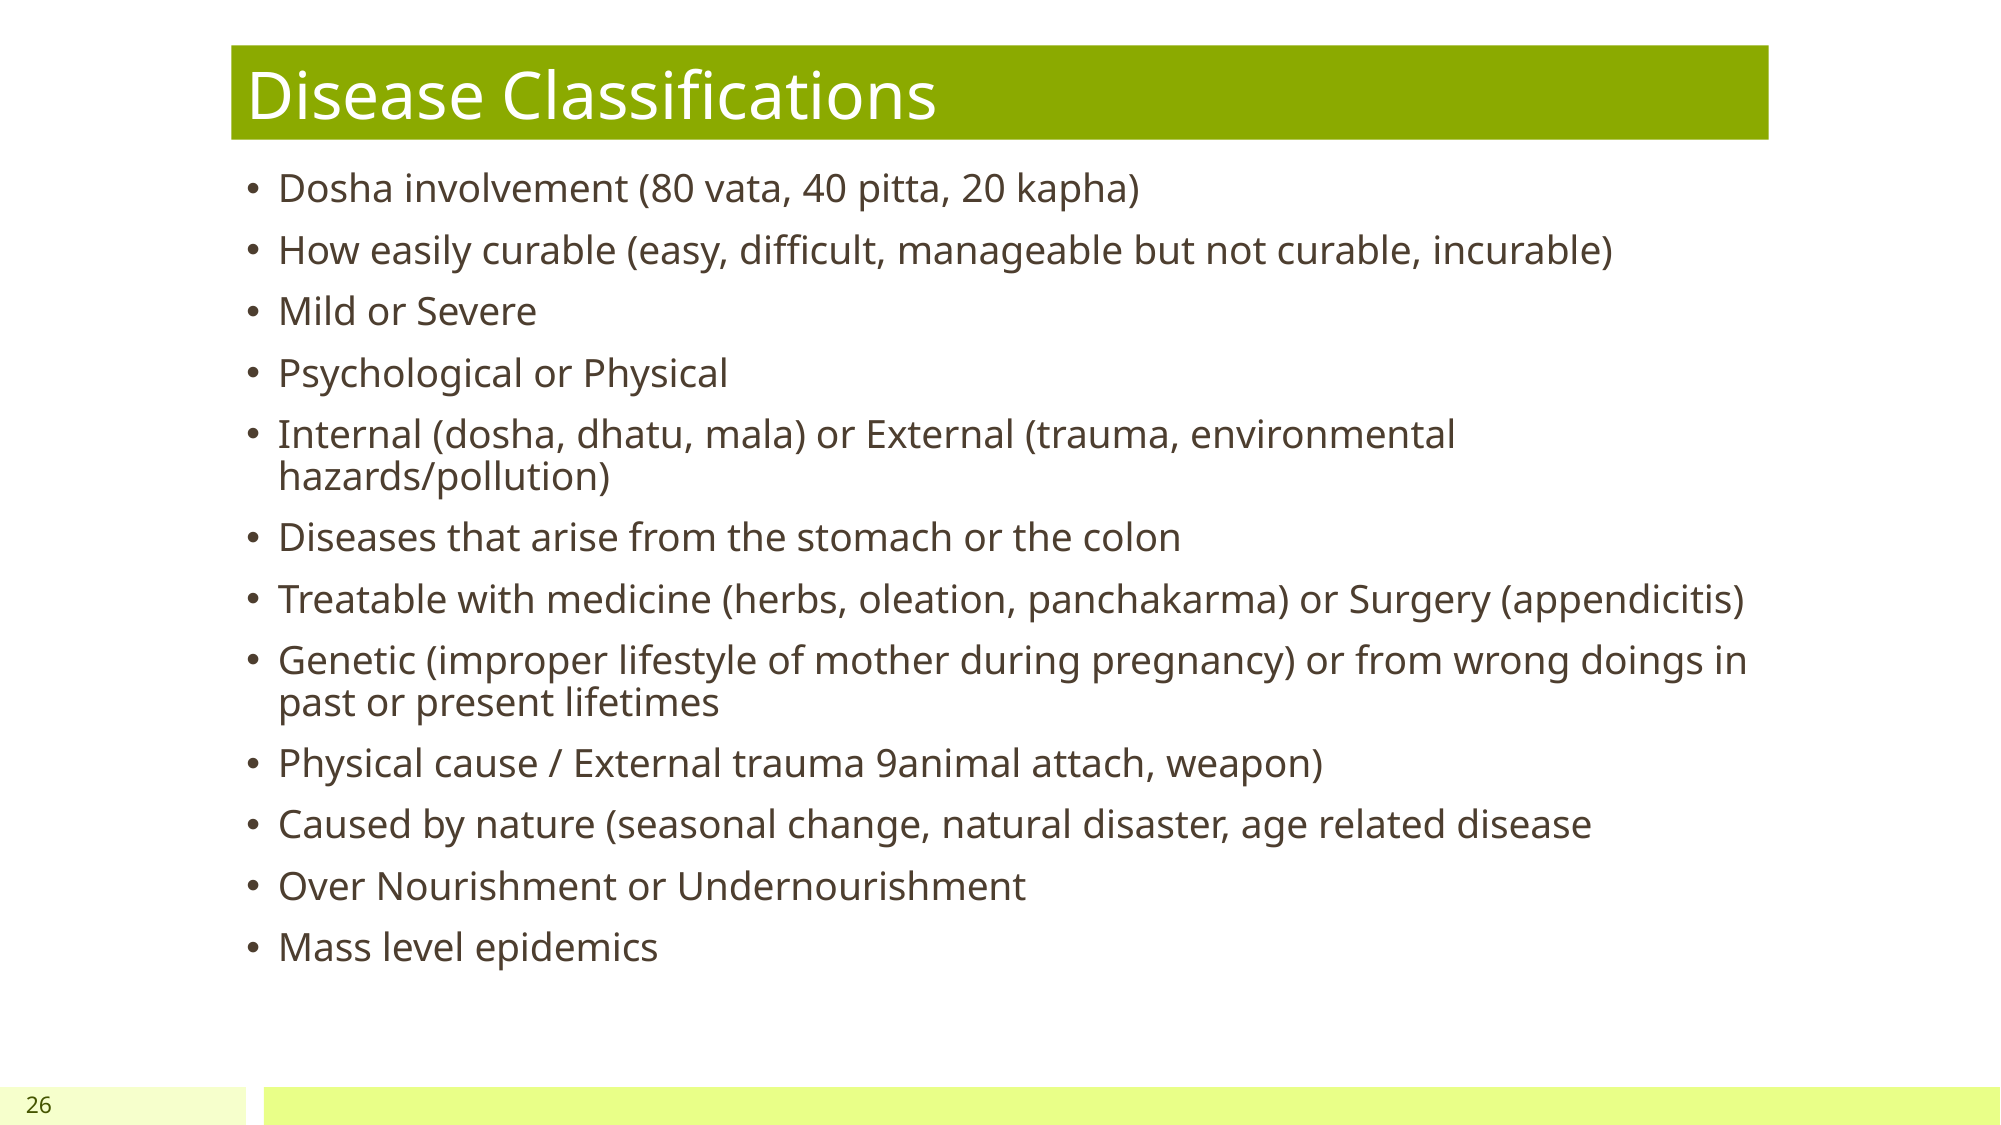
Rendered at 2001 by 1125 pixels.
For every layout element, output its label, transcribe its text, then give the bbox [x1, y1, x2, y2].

title Disease Classifications [231, 45, 1769, 140]
list Dosha involvement (80 vata, 40 pitta, 20 kapha) How easily curable (easy, difficult, manageable but not curable, incurable) Mild or Severe Psychological or Physical Internal (dosha, dhatu, mala) or External (trauma, environmental hazards/pollution) Diseases that arise from the stomach or the colon Treatable with medicine (herbs, oleation, panchakarma) or Surgery (appendicitis) Genetic (improper lifestyle of mother during pregnancy) or from wrong doings in past or present lifetimes Physical cause / External trauma 9animal attach, weapon) Caused by nature (seasonal change, natural disaster, age related disease Over Nourishment or Undernourishment Mass level epidemics [231, 161, 1769, 1015]
slide_number 26 [0, 1087, 68, 1125]
